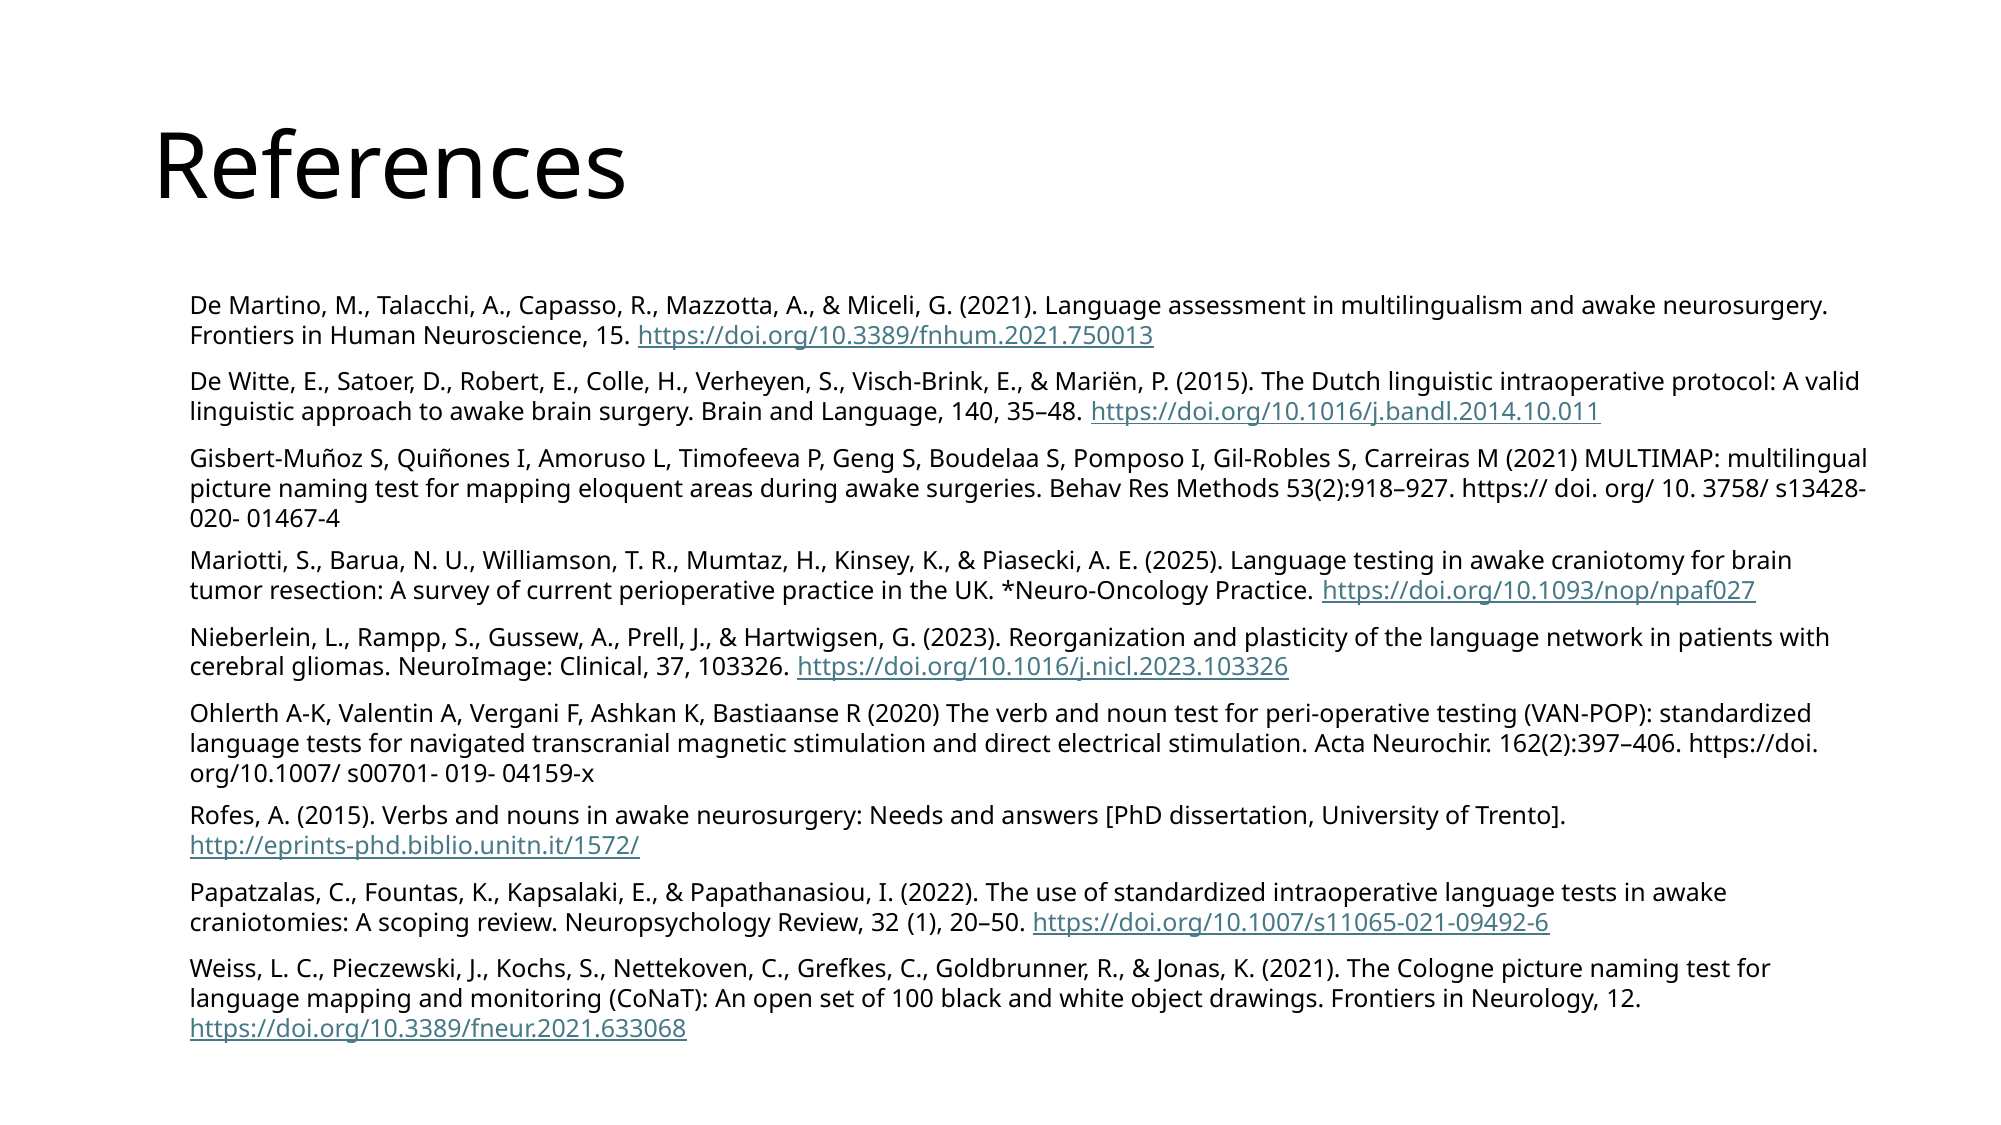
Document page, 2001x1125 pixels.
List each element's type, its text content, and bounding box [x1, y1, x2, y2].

text_box De Martino, M., Talacchi, A., Capasso, R., Mazzotta, A., & Miceli, G. (2021). Language assessment in multilingualism and awake neurosurgery. Frontiers in Human Neuroscience, 15. https://doi.org/10.3389/fnhum.2021.750013 De Witte, E., Satoer, D., Robert, E., Colle, H., Verheyen, S., Visch-Brink, E., & Mariën, P. (2015). The Dutch linguistic intraoperative protocol: A valid linguistic approach to awake brain surgery. Brain and Language, 140, 35–48. https://doi.org/10.1016/j.bandl.2014.10.011 Gisbert-Muñoz S, Quiñones I, Amoruso L, Timofeeva P, Geng S, Boudelaa S, Pomposo I, Gil-Robles S, Carreiras M (2021) MULTIMAP: multilingual picture naming test for mapping eloquent areas during awake surgeries. Behav Res Methods 53(2):918–927. https:// doi. org/ 10. 3758/ s13428- 020- 01467-4 Mariotti, S., Barua, N. U., Williamson, T. R., Mumtaz, H., Kinsey, K., & Piasecki, A. E. (2025). Language testing in awake craniotomy for brain tumor resection: A survey of current perioperative practice in the UK. *Neuro-Oncology Practice. https://doi.org/10.1093/nop/npaf027 Nieberlein, L., Rampp, S., Gussew, A., Prell, J., & Hartwigsen, G. (2023). Reorganization and plasticity of the language network in patients with cerebral gliomas. NeuroImage: Clinical, 37, 103326. https://doi.org/10.1016/j.nicl.2023.103326 Ohlerth A-K, Valentin A, Vergani F, Ashkan K, Bastiaanse R (2020) The verb and noun test for peri-operative testing (VAN-POP): standardized language tests for navigated transcranial magnetic stimulation and direct electrical stimulation. Acta Neurochir. 162(2):397–406. https://doi. org/10.1007/ s00701- 019- 04159-x Rofes, A. (2015). Verbs and nouns in awake neurosurgery: Needs and answers [PhD dissertation, University of Trento]. http://eprints-phd.biblio.unitn.it/1572/ Papatzalas, C., Fountas, K., Kapsalaki, E., & Papathanasiou, I. (2022). The use of standardized intraoperative language tests in awake craniotomies: A scoping review. Neuropsychology Review, 32 (1), 20–50. https://doi.org/10.1007/s11065-021-09492-6 Weiss, L. C., Pieczewski, J., Kochs, S., Nettekoven, C., Grefkes, C., Goldbrunner, R., & Jonas, K. (2021). The Cologne picture naming test for language mapping and monitoring (CoNaT): An open set of 100 black and white object drawings. Frontiers in Neurology, 12. https://doi.org/10.3389/fneur.2021.633068 [174, 236, 1888, 1054]
title References [137, 59, 1863, 278]
